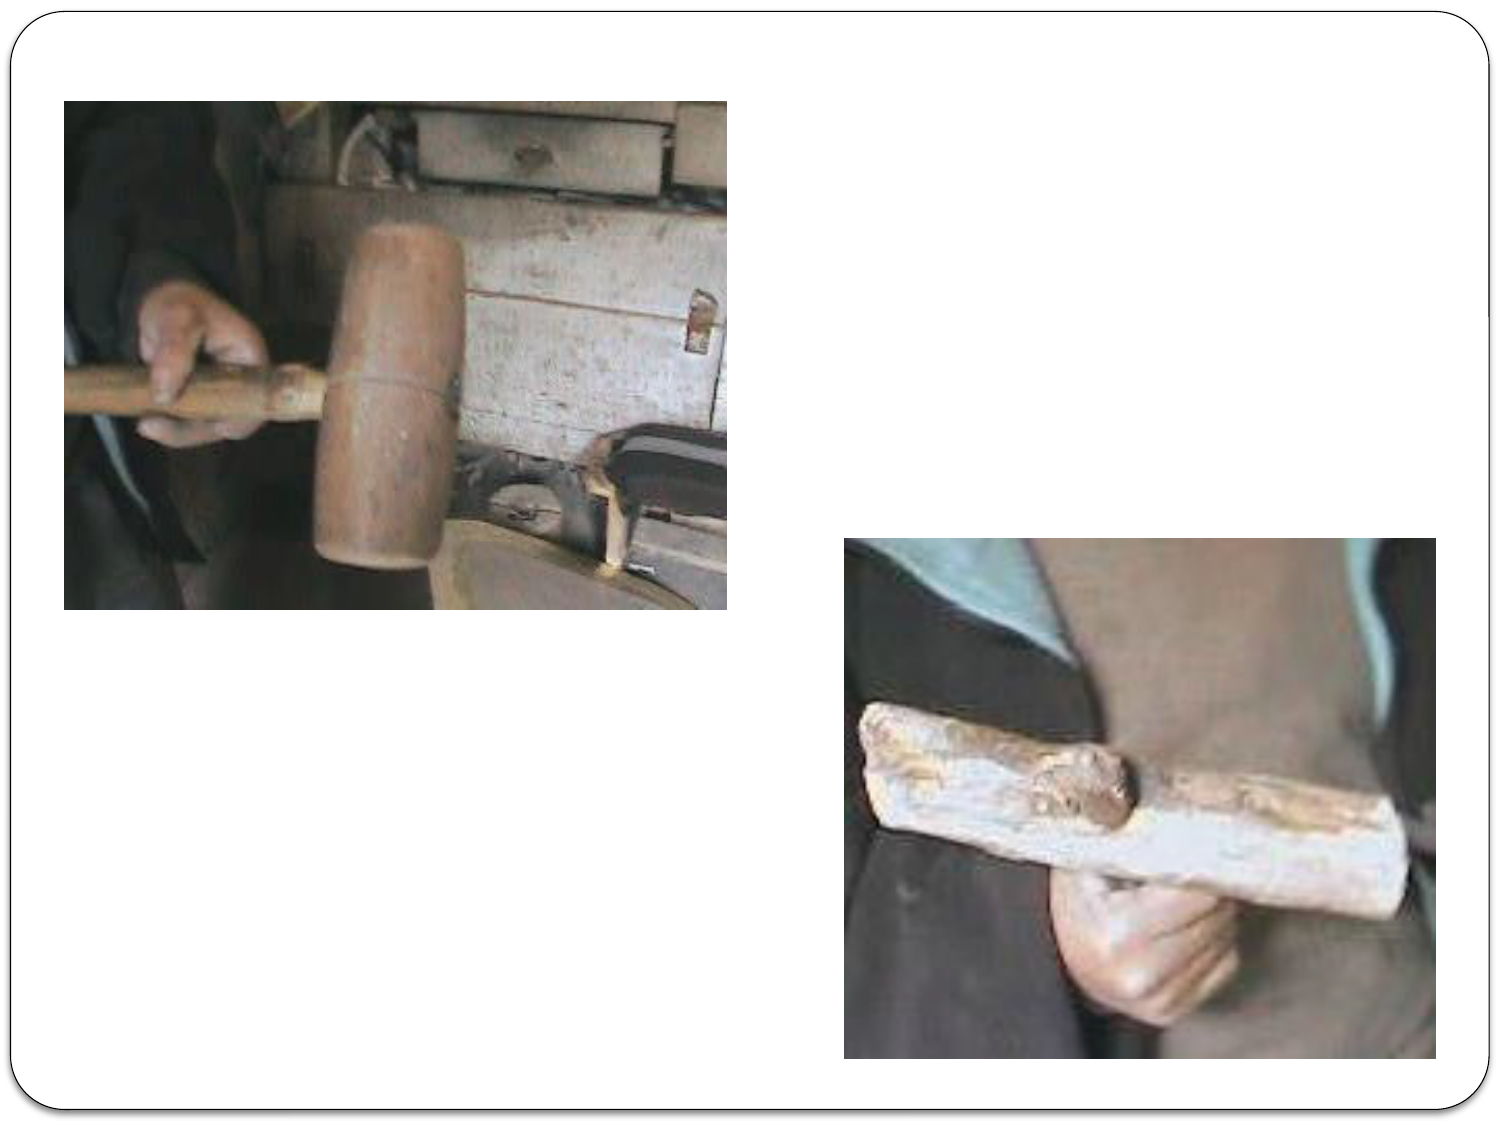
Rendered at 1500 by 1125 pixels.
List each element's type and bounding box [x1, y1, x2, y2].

picture [844, 538, 1436, 1059]
picture [64, 101, 727, 610]
